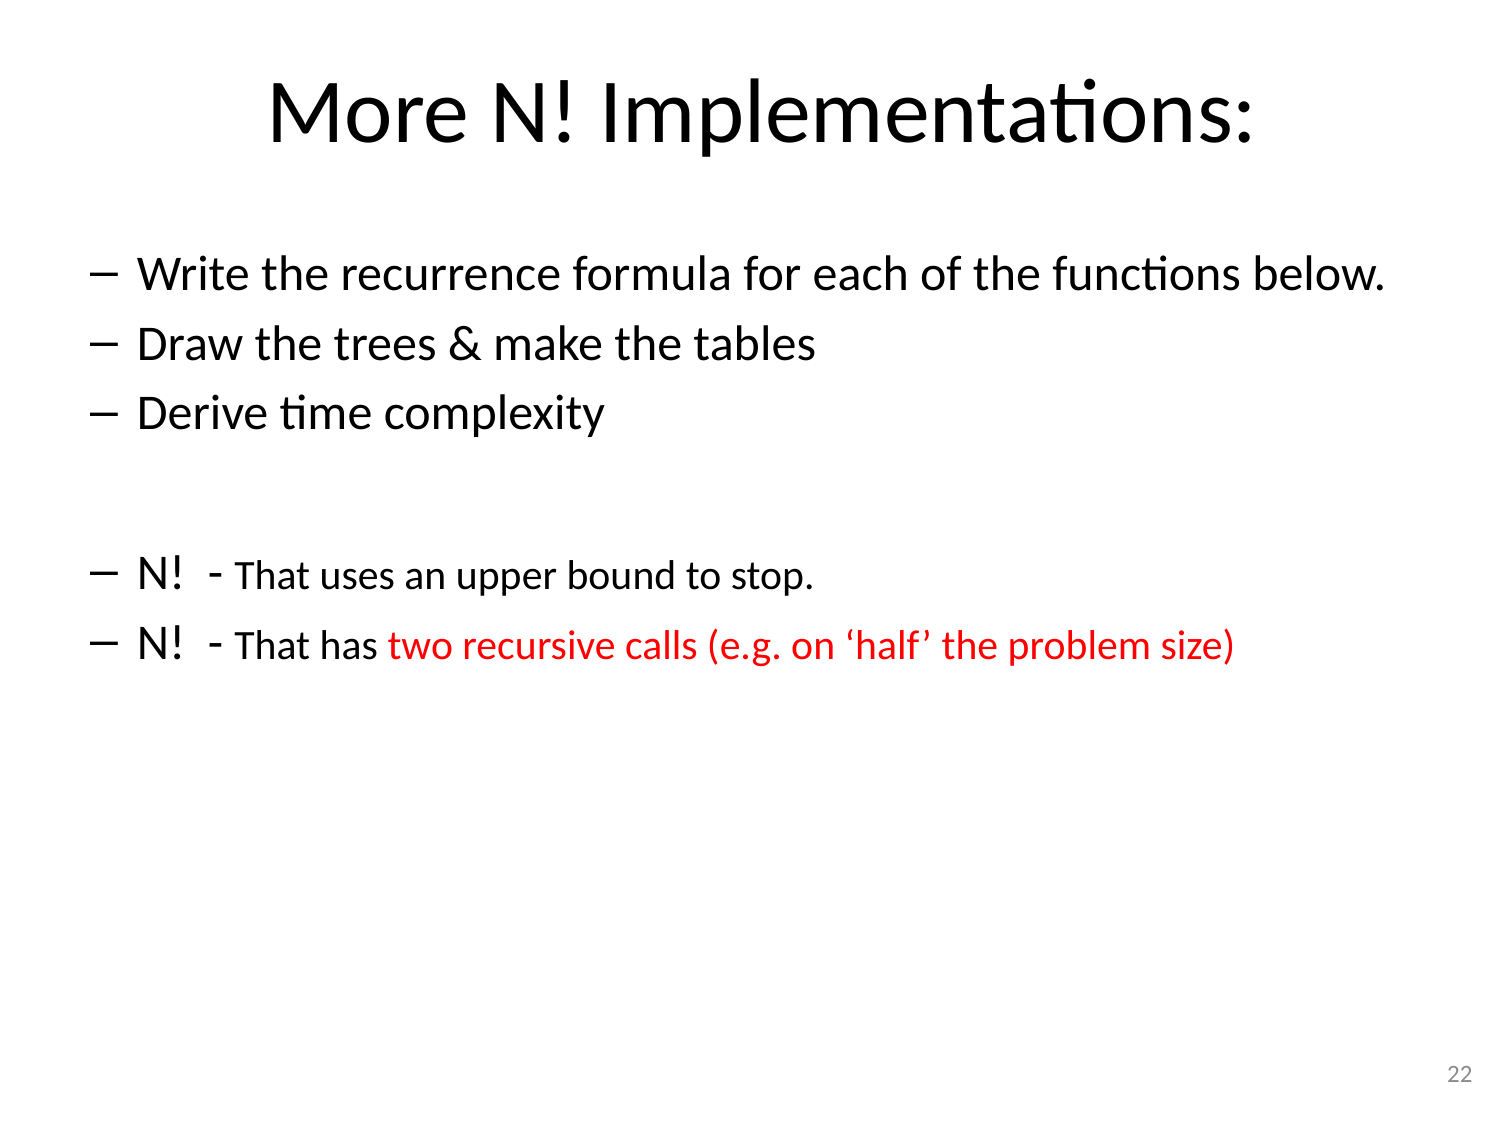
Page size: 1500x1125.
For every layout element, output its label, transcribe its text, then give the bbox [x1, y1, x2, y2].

slide_number 22 [1137, 1042, 1488, 1103]
list Write the recurrence formula for each of the functions below. Draw the trees & make the tables Derive time complexity N! - That uses an upper bound to stop. N! - That has two recursive calls (e.g. on ‘half’ the problem size) [0, 162, 1500, 1125]
title More N! Implementations: [62, 12, 1463, 162]
